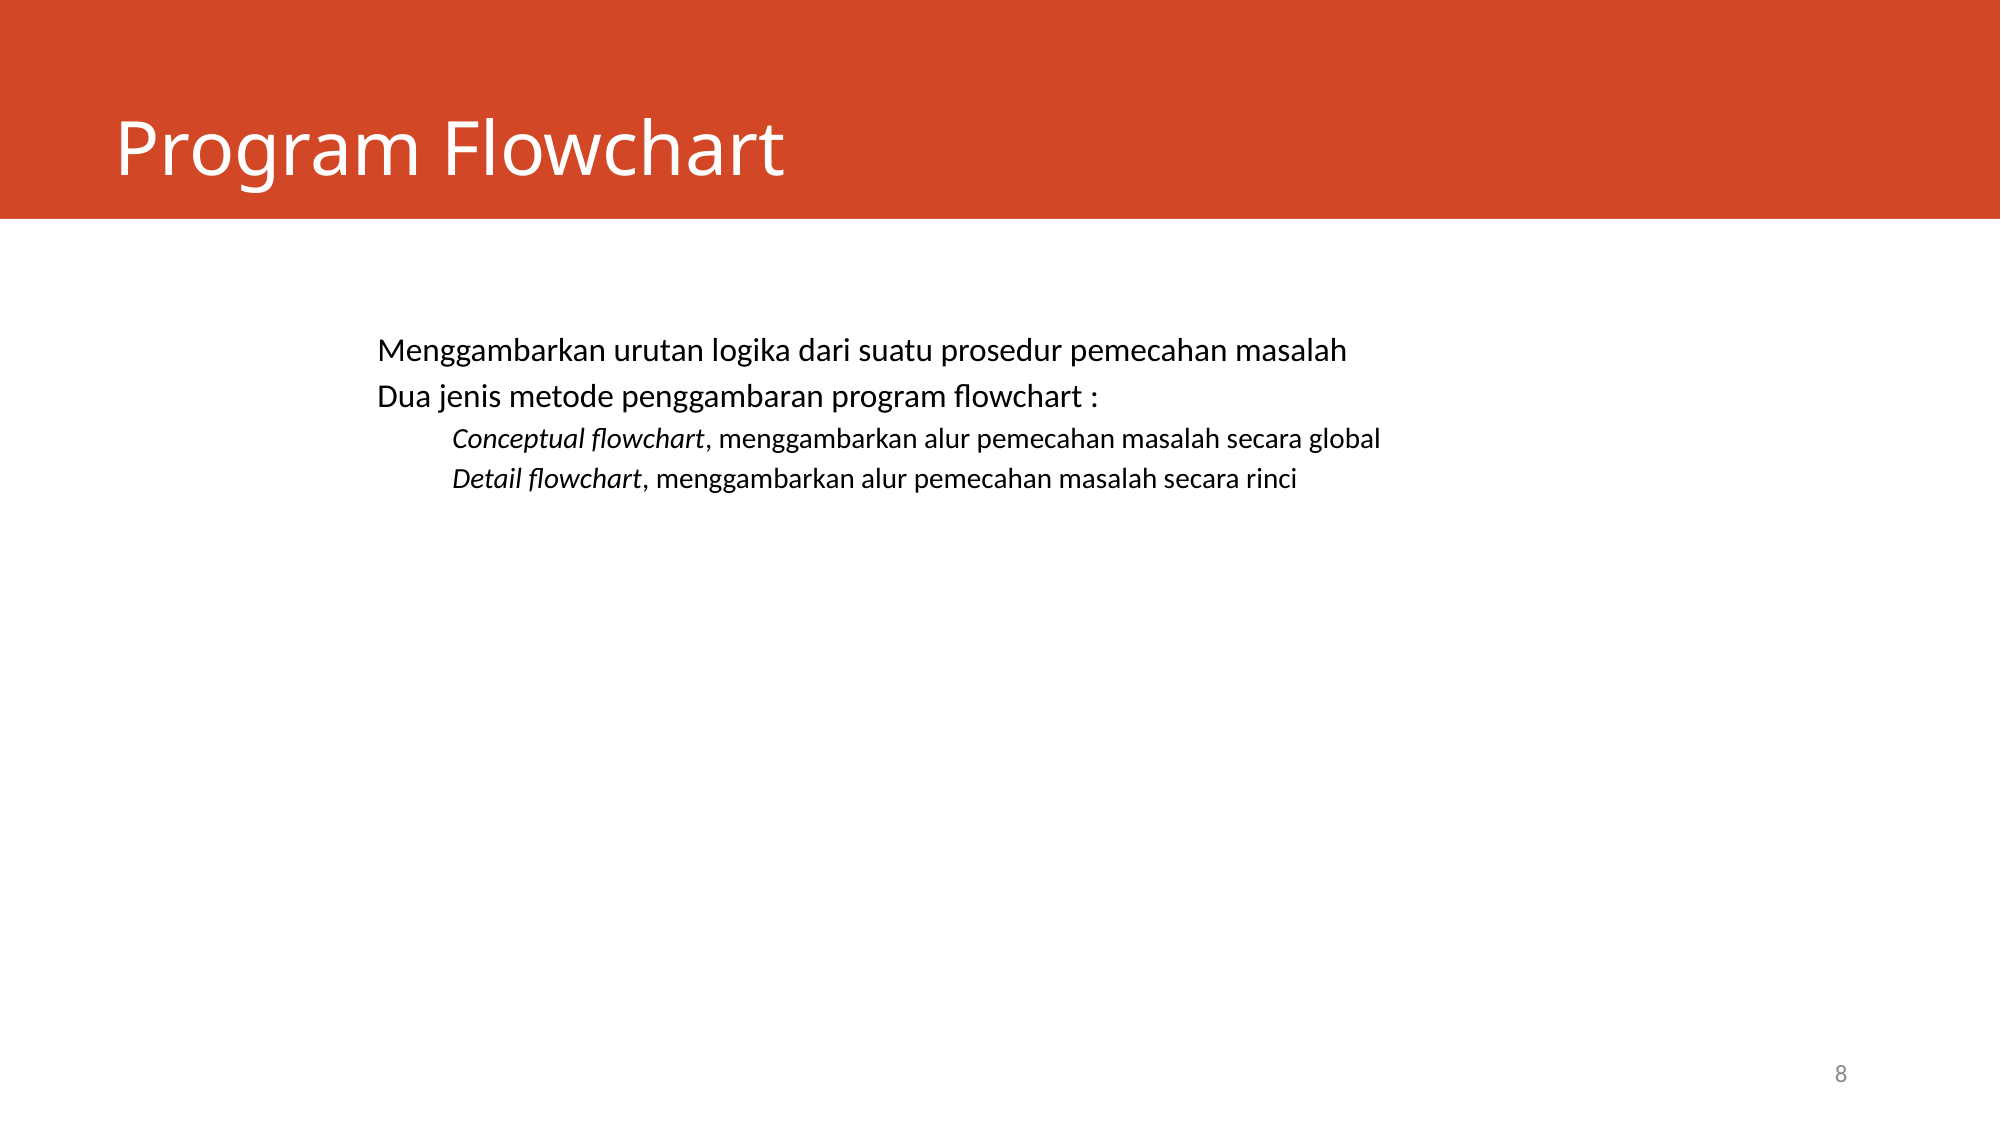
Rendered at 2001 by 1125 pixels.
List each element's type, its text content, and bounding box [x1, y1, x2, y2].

title Program Flowchart [99, 0, 1863, 199]
slide_number 8 [1325, 1042, 1863, 1103]
list Menggambarkan urutan logika dari suatu prosedur pemecahan masalah Dua jenis metode penggambaran program flowchart : Conceptual flowchart, menggambarkan alur pemecahan masalah secara global Detail flowchart, menggambarkan alur pemecahan masalah secara rinci [362, 324, 1638, 1000]
